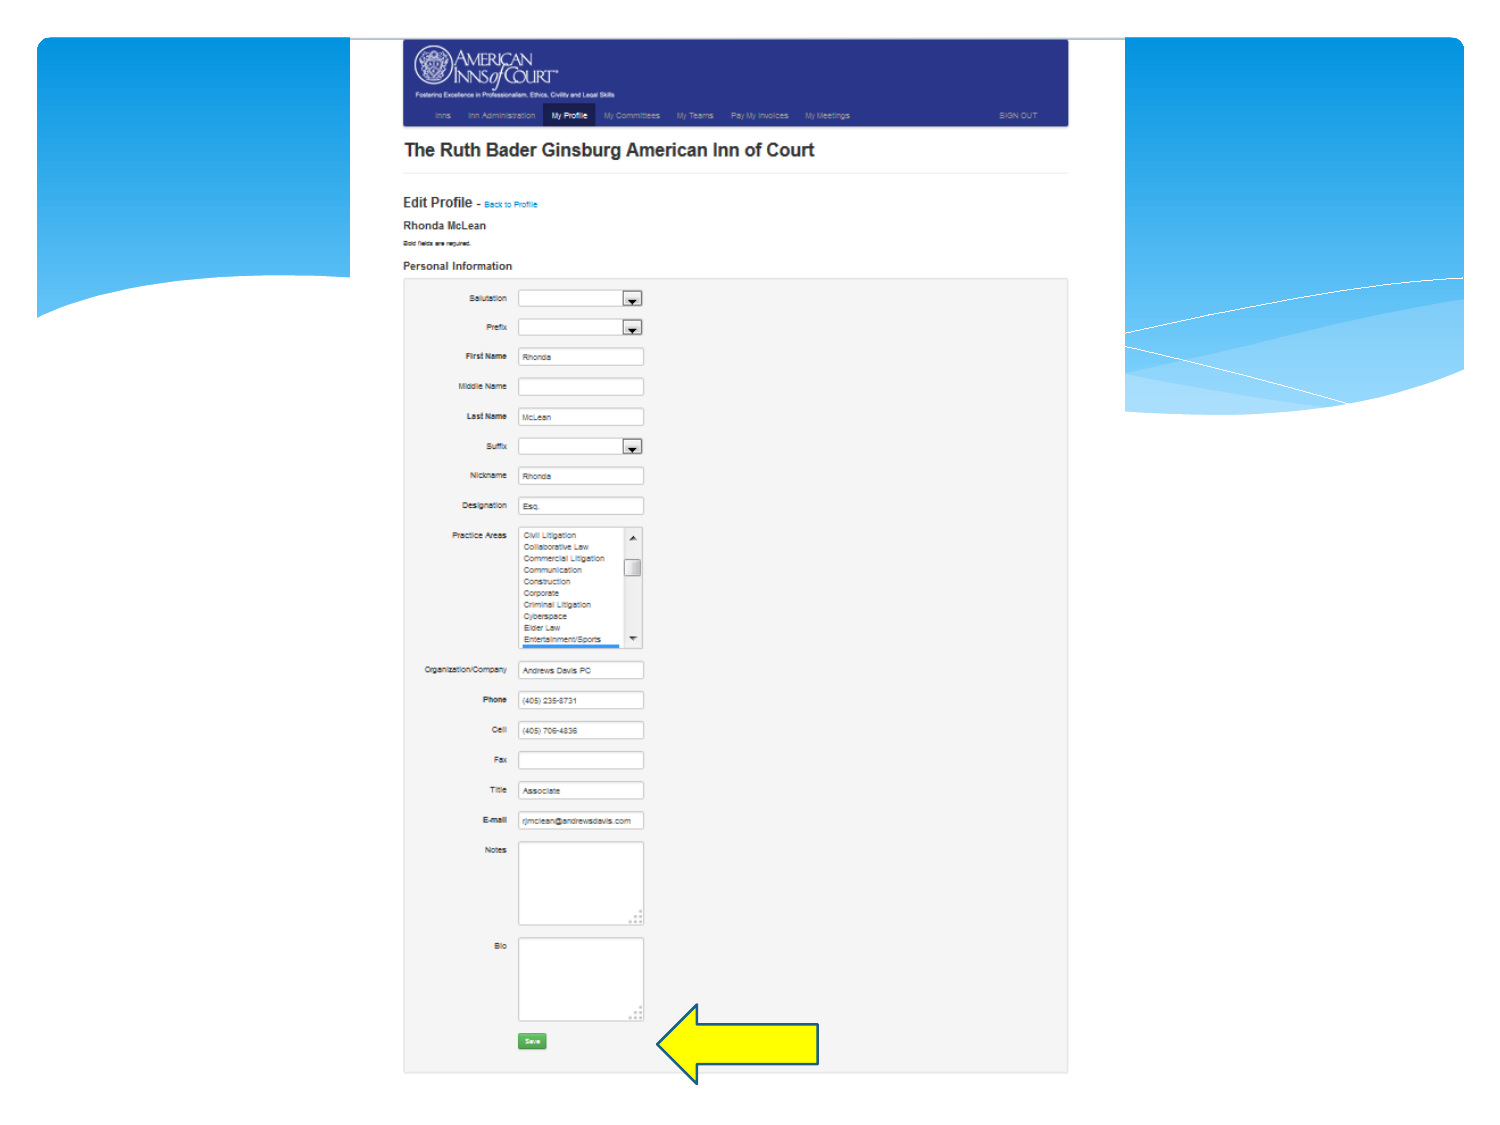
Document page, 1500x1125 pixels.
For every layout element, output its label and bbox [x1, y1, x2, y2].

picture [349, 37, 1126, 1085]
